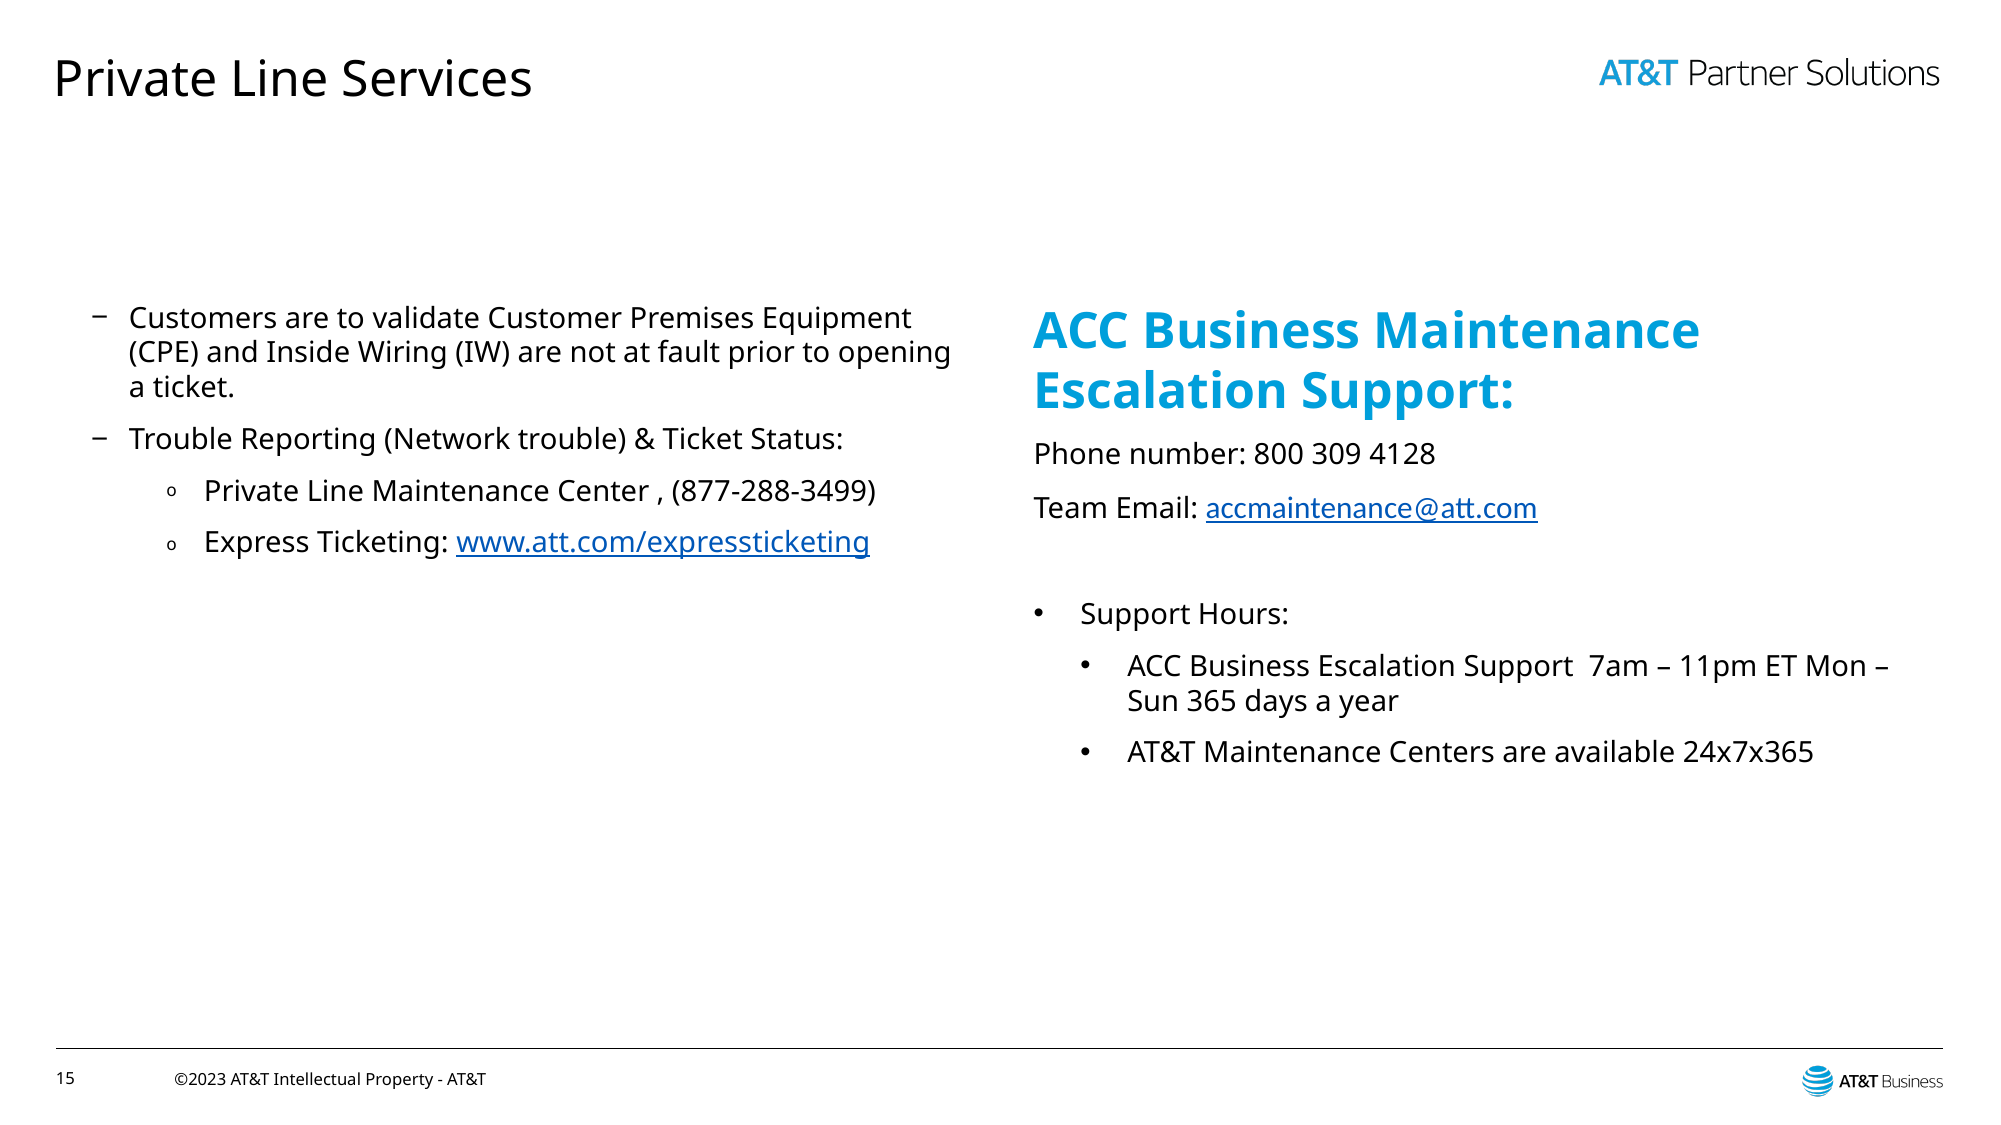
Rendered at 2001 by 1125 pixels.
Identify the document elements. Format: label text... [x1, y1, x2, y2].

list Customers are to validate Customer Premises Equipment (CPE) and Inside Wiring (IW) are not at fault prior to opening a ticket. Trouble Reporting (Network trouble) & Ticket Status: Private Line Maintenance Center , (877-288-3499) Express Ticketing: www.att.com/expressticketing [54, 298, 963, 1011]
picture [1574, 34, 1964, 110]
footer ©2023 AT&T Intellectual Property - AT&T [174, 1065, 1109, 1097]
title Private Line Services [54, 46, 1943, 188]
slide_number 15 [55, 1065, 174, 1097]
list ACC Business Maintenance Escalation Support: Phone number: 800 309 4128 Team Email: accmaintenance@att.com Support Hours: ACC Business Escalation Support 7am – 11pm ET Mon – Sun 365 days a year AT&T Maintenance Centers are available 24x7x365 [1033, 298, 1942, 1011]
picture [1787, 1050, 1958, 1112]
